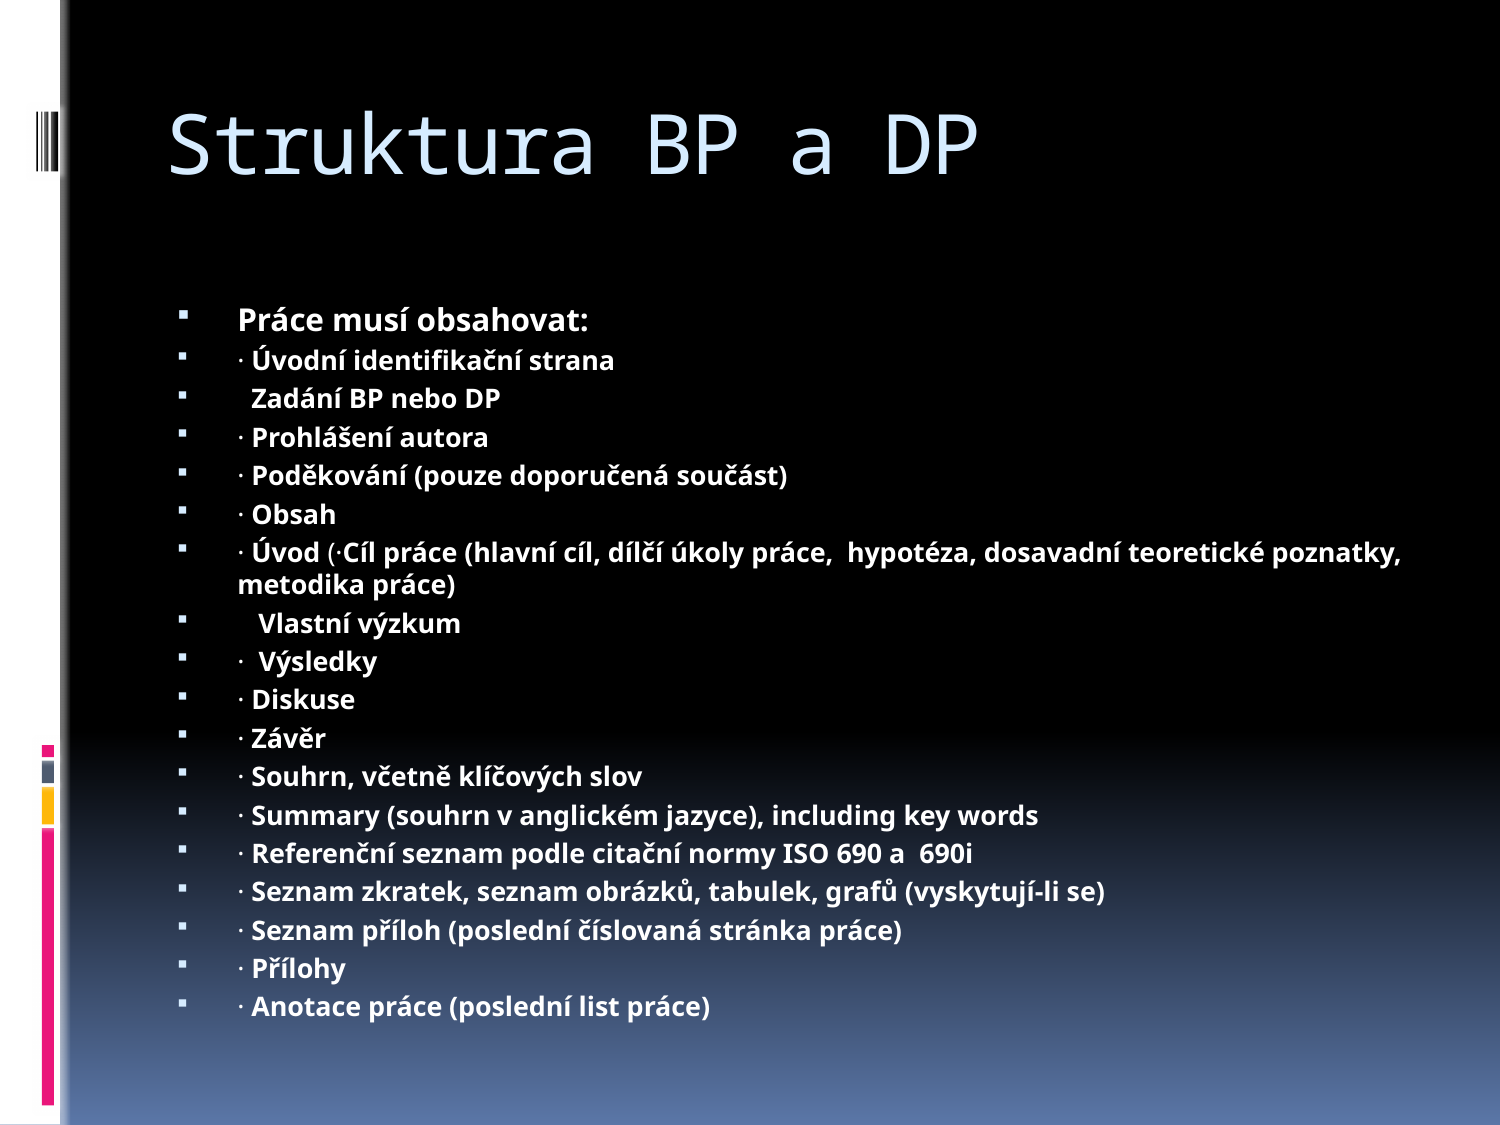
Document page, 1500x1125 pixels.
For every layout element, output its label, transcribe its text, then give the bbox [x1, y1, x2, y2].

list Práce musí obsahovat: · Úvodní identifikační strana Zadání BP nebo DP · Prohlášení autora · Poděkování (pouze doporučená součást) · Obsah · Úvod (·Cíl práce (hlavní cíl, dílčí úkoly práce, hypotéza, dosavadní teoretické poznatky, metodika práce) Vlastní výzkum · Výsledky · Diskuse · Závěr · Souhrn, včetně klíčových slov · Summary (souhrn v anglickém jazyce), including key words · Referenční seznam podle citační normy ISO 690 a 690i · Seznam zkratek, seznam obrázků, tabulek, grafů (vyskytují-li se) · Seznam příloh (poslední číslovaná stránka práce) · Přílohy · Anotace práce (poslední list práce) [150, 292, 1425, 1043]
title Struktura BP a DP [150, 83, 1425, 234]
